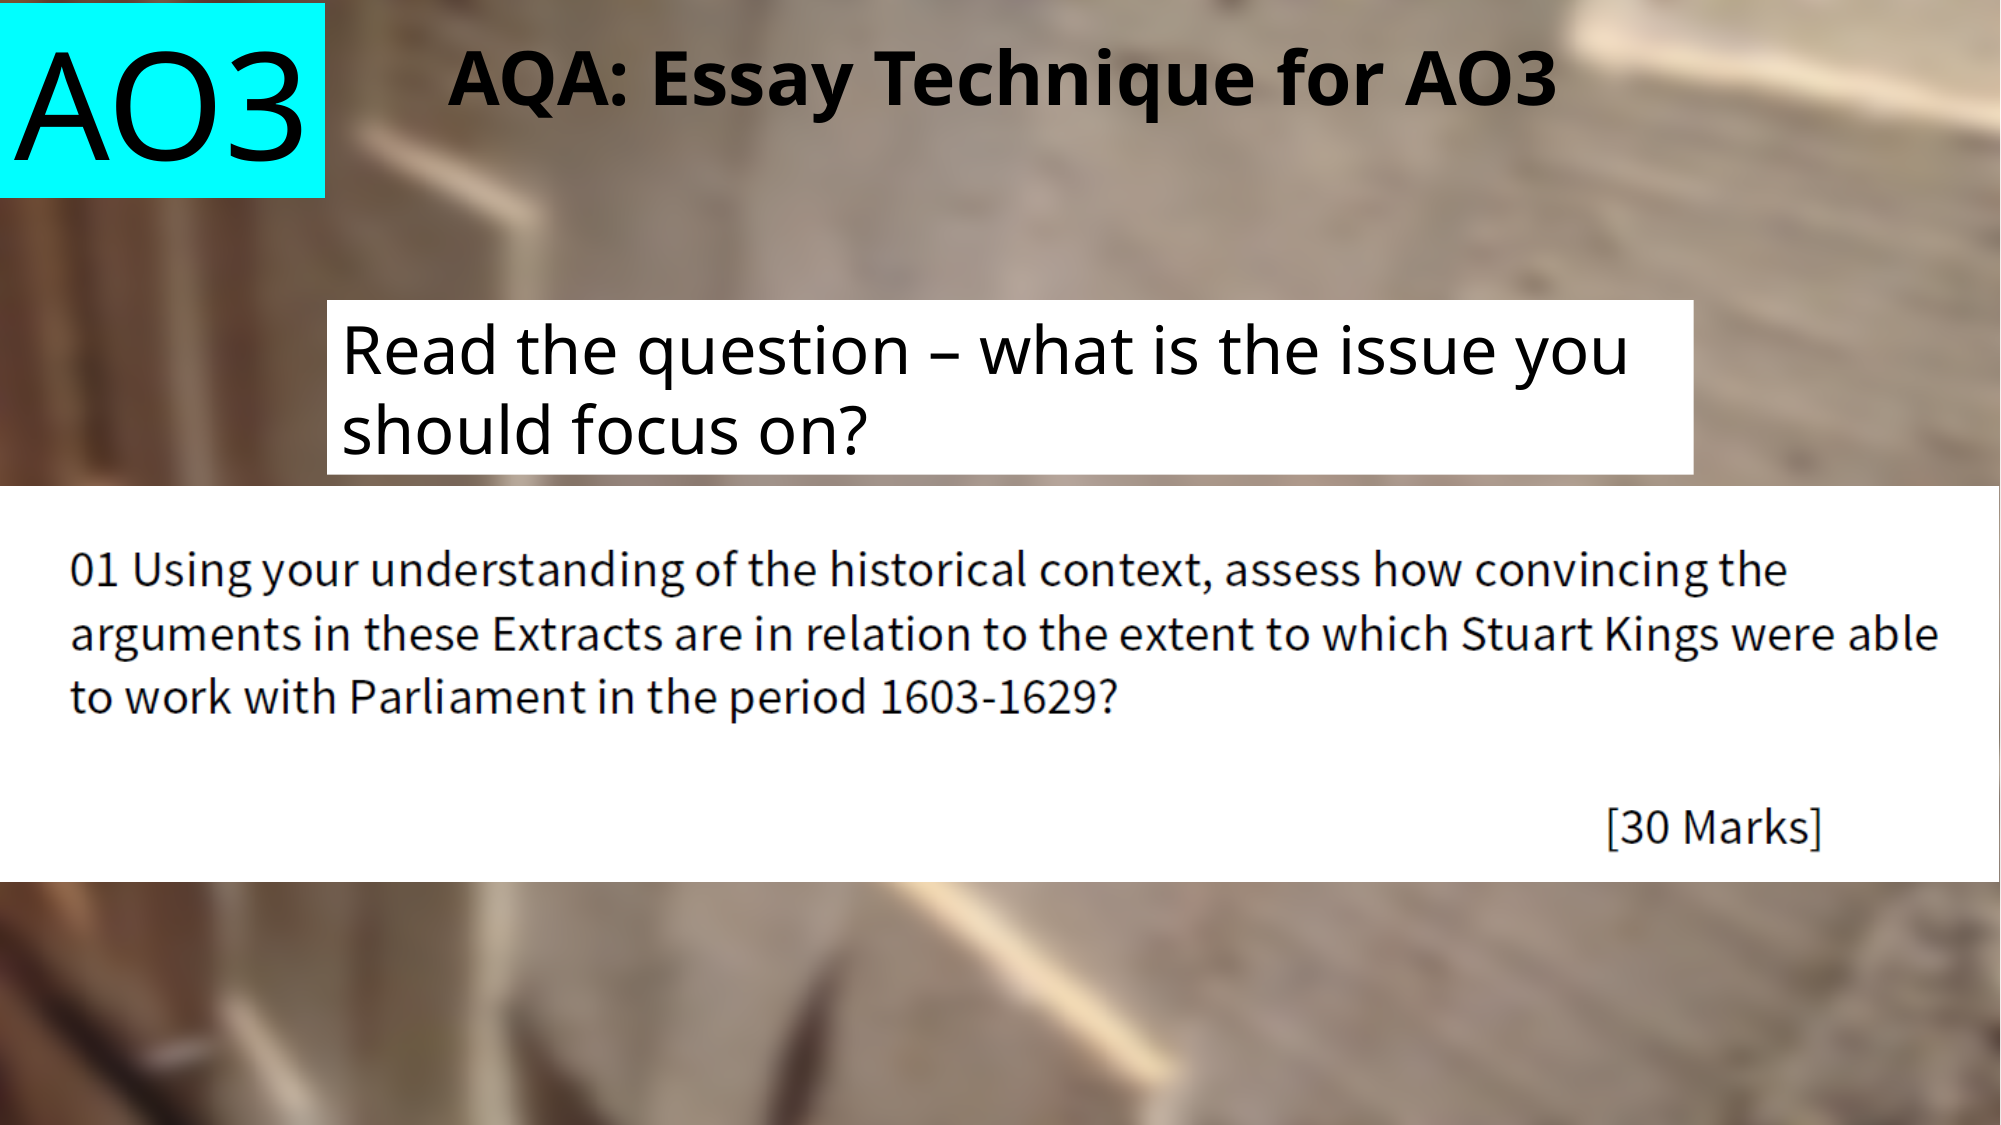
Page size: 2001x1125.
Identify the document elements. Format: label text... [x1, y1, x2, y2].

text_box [0, 3, 1970, 200]
text_box Read the question – what is the issue you should focus on? [327, 300, 1694, 475]
picture [0, 0, 2001, 1125]
